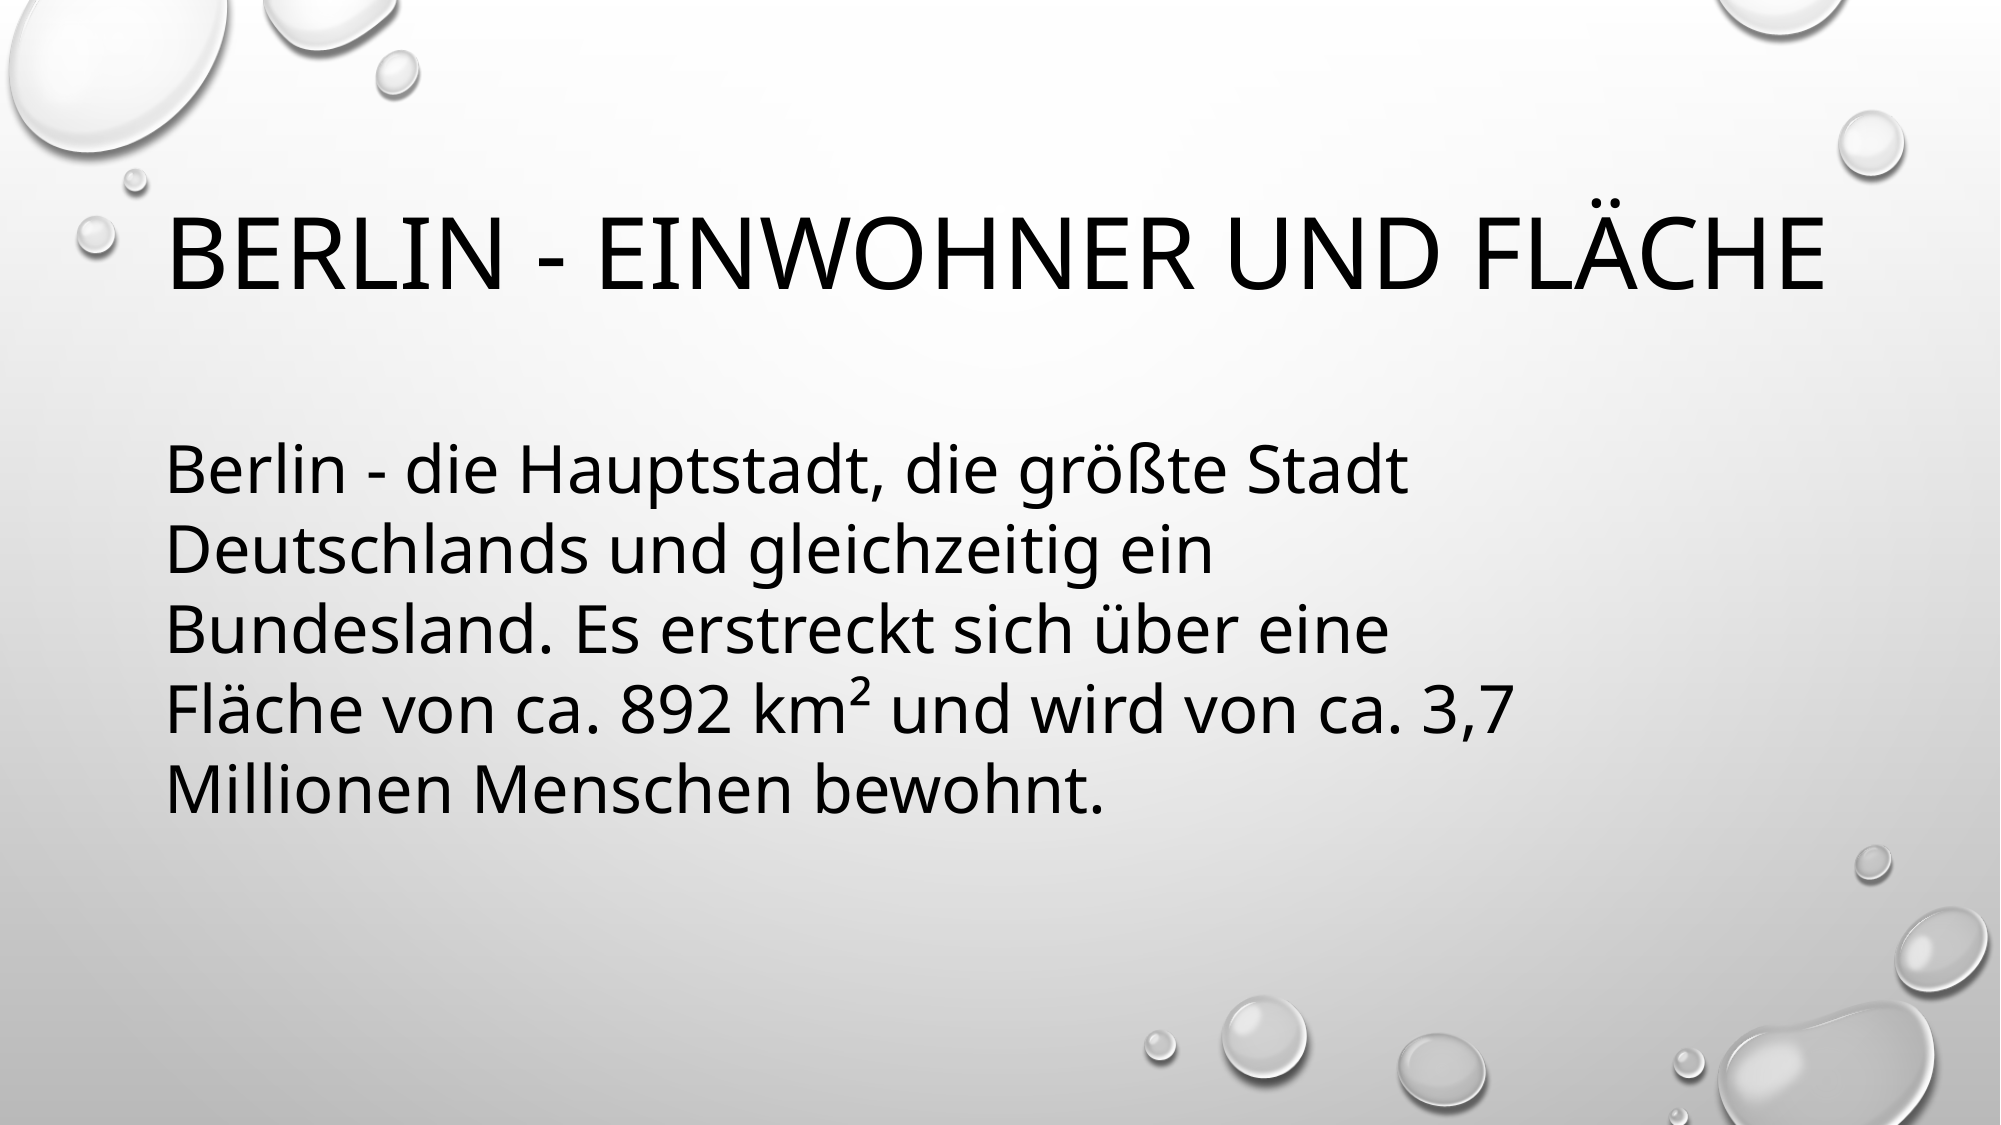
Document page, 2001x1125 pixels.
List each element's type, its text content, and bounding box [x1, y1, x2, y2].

text_box Berlin - die Hauptstadt, die größte Stadt Deutschlands und gleichzeitig ein Bundesland. Es erstreckt sich über eine Fläche von ca. 892 km² und wird von ca. 3,7 Millionen Menschen bewohnt. [149, 419, 1556, 915]
title Berlin - Einwohner und Fläche [149, 126, 1851, 389]
picture [0, 0, 2000, 1125]
list [149, 388, 1850, 950]
